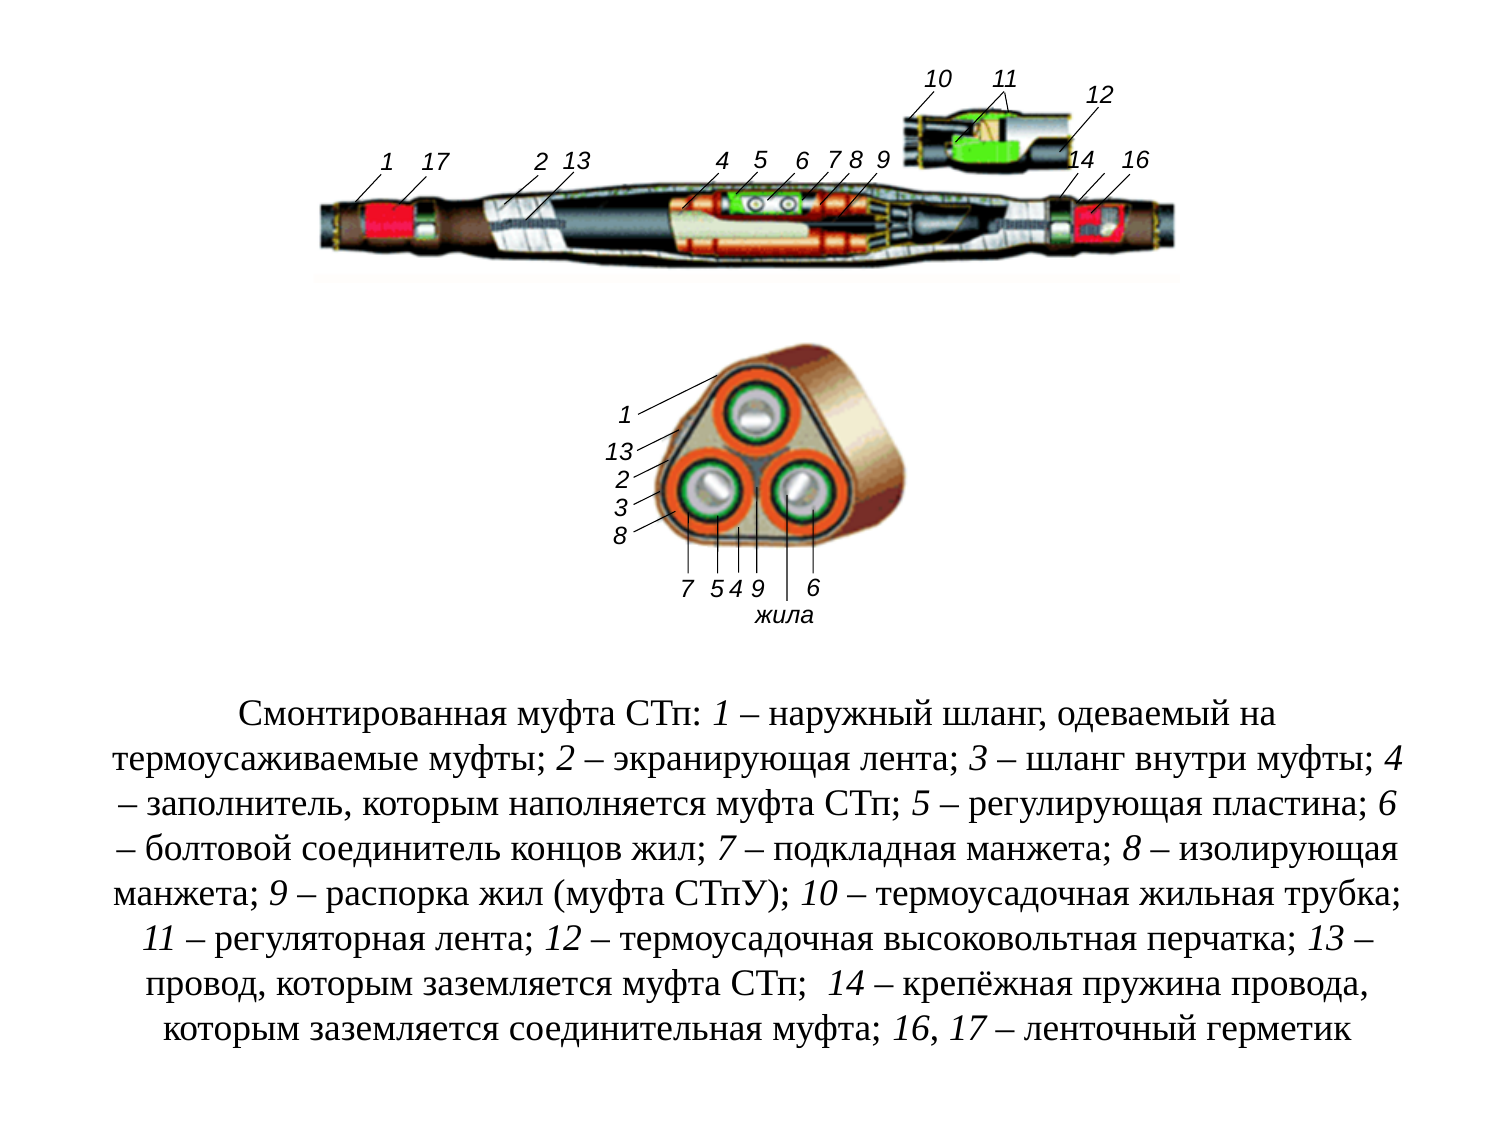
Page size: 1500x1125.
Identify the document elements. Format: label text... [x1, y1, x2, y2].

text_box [589, 337, 909, 636]
text_box Смонтированная муфта СТп: 1 – наружный шланг, одеваемый на термоусаживаемые муфты; 2 – экранирующая лента; 3 – шланг внутри муфты; 4 – заполнитель, которым наполняется муфта СТп; 5 – регулирующая пластина; 6 – болтовой соединитель концов жил; 7 – подкладная манжета; 8 – изолирующая манжета; 9 – распорка жил (муфта СТпУ); 10 – термоусадочная жильная трубка; 11 – регуляторная лента; 12 – термоусадочная высоковольтная перчатка; 13 – провод, которым заземляется муфта СТп; 14 – крепёжная пружина провода, которым заземляется соединительная муфта; 16, 17 – ленточный герметик [96, 680, 1419, 1056]
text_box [312, 54, 1181, 283]
